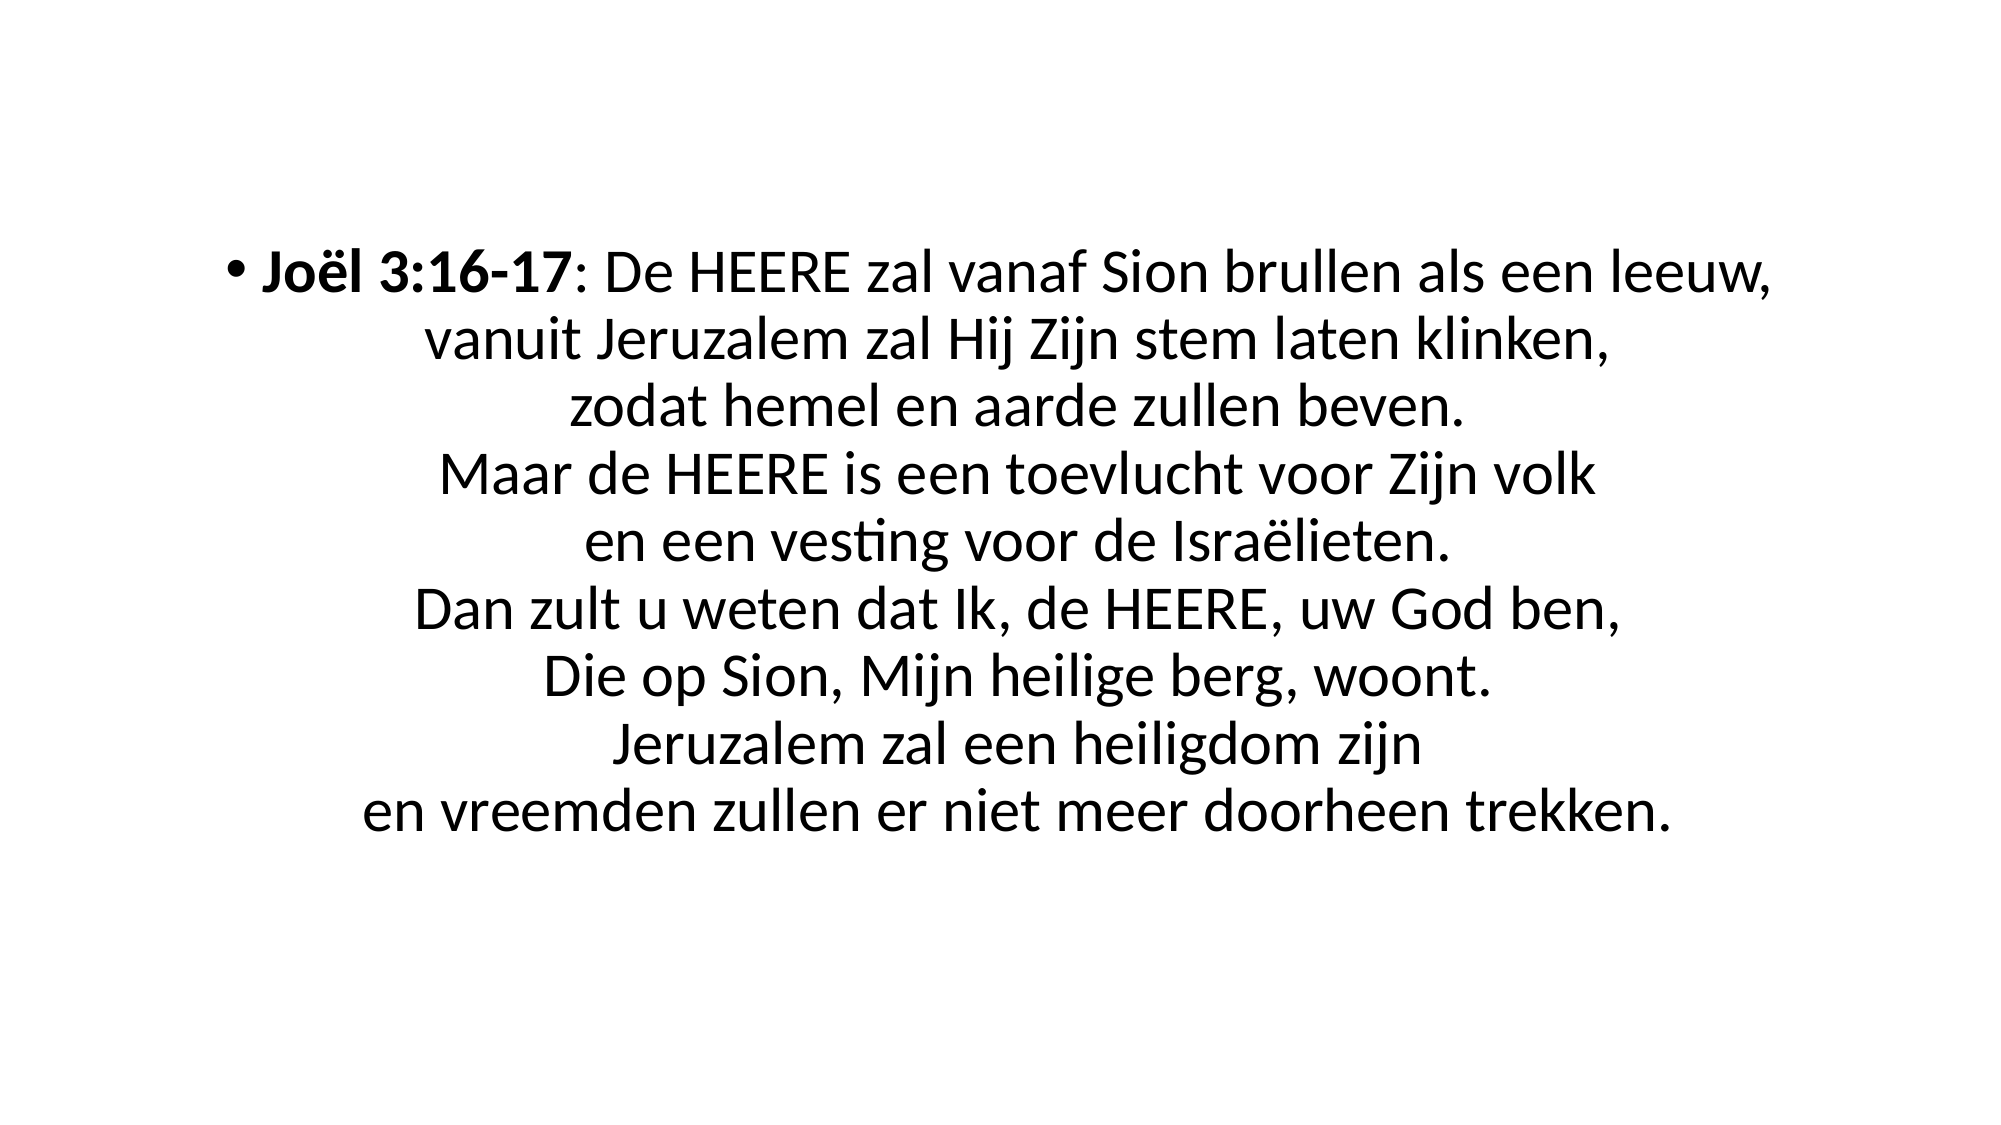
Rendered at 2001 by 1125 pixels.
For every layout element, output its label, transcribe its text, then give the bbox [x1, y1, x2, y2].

list Joël 3:16-17: De HEERE zal vanaf Sion brullen als een leeuw, vanuit Jeruzalem zal Hij Zijn stem laten klinken, zodat hemel en aarde zullen beven. Maar de HEERE is een toevlucht voor Zijn volk en een vesting voor de Israëlieten. Dan zult u weten dat Ik, de HEERE, uw God ben, Die op Sion, Mijn heilige berg, woont. Jeruzalem zal een heiligdom zijn en vreemden zullen er niet meer doorheen trekken. [0, 0, 2000, 1125]
